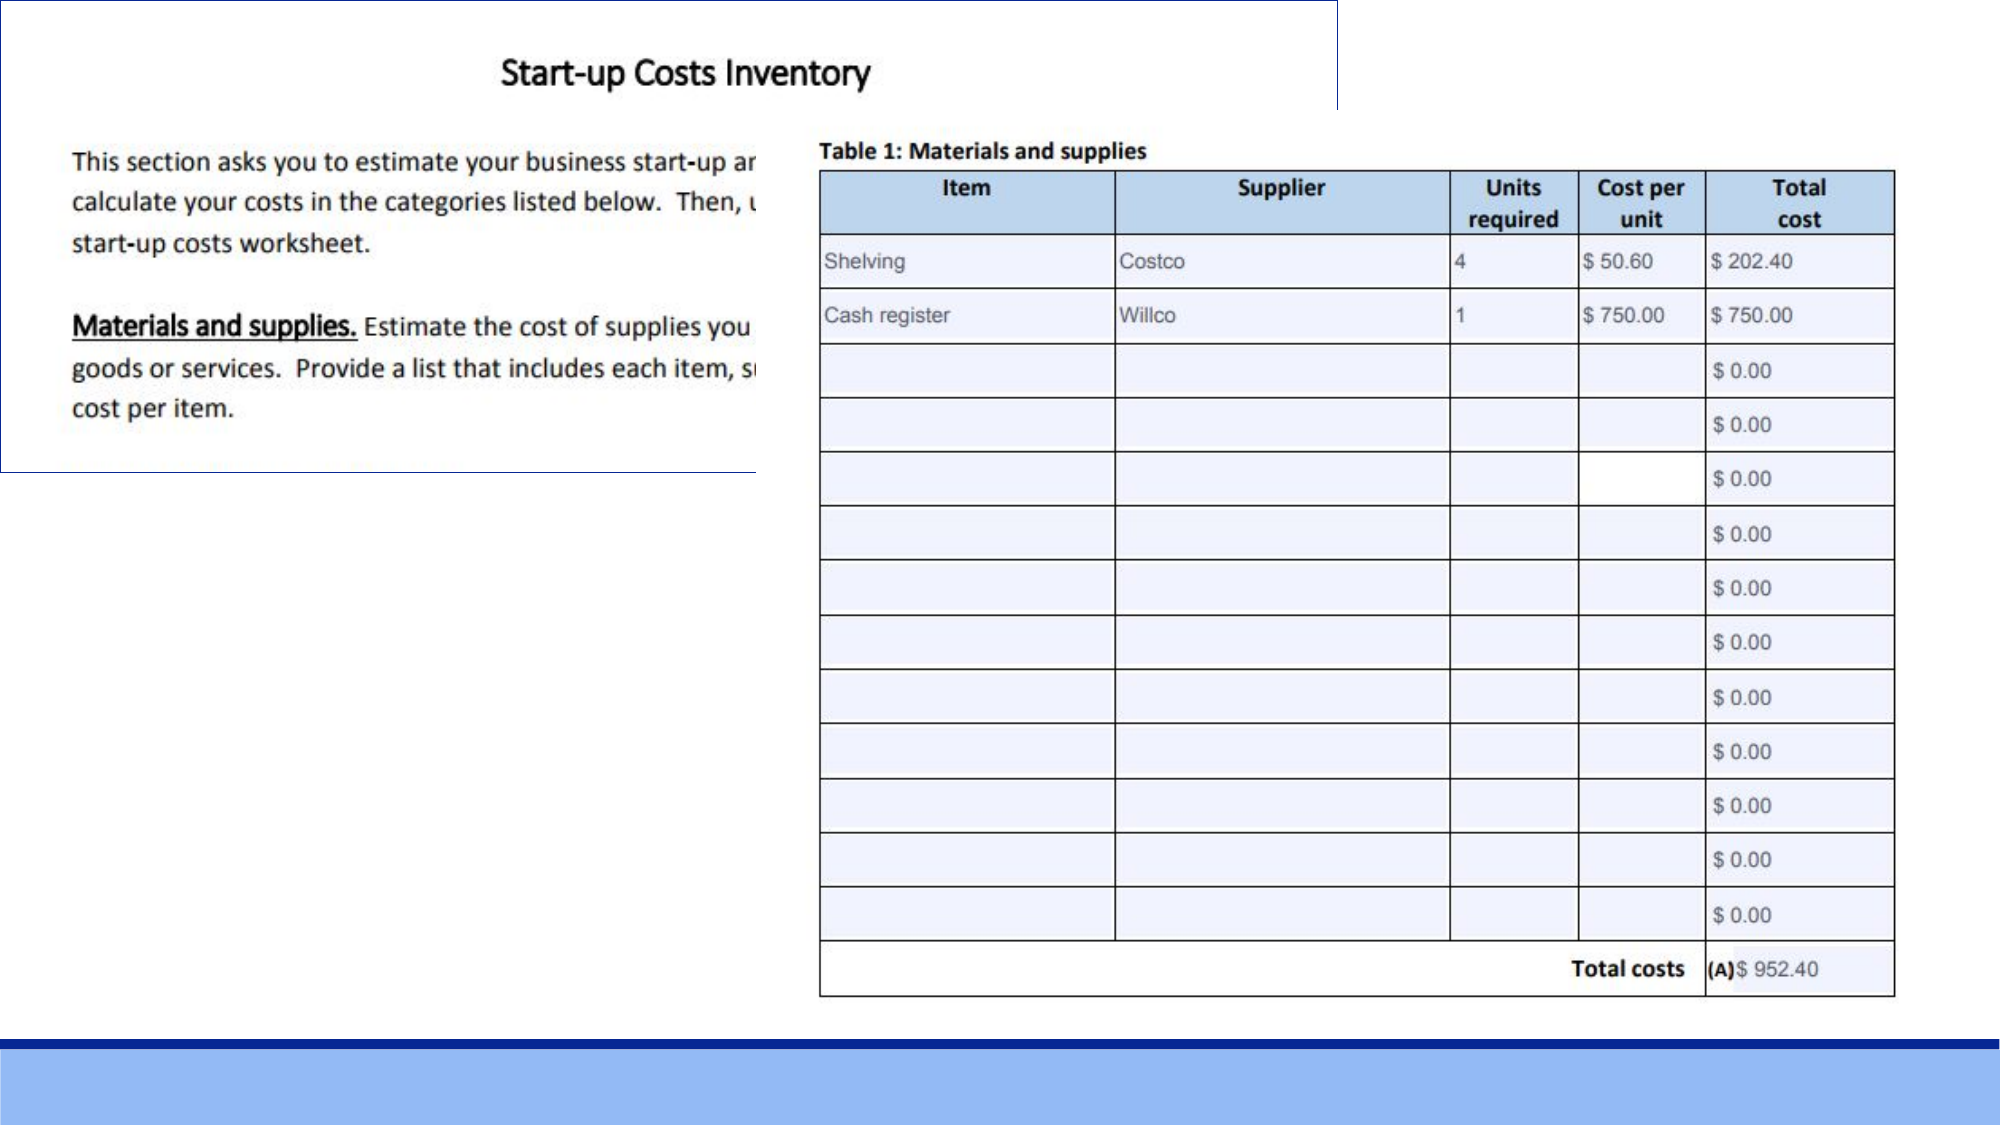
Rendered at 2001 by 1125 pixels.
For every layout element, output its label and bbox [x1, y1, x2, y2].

picture [0, 0, 1929, 1018]
